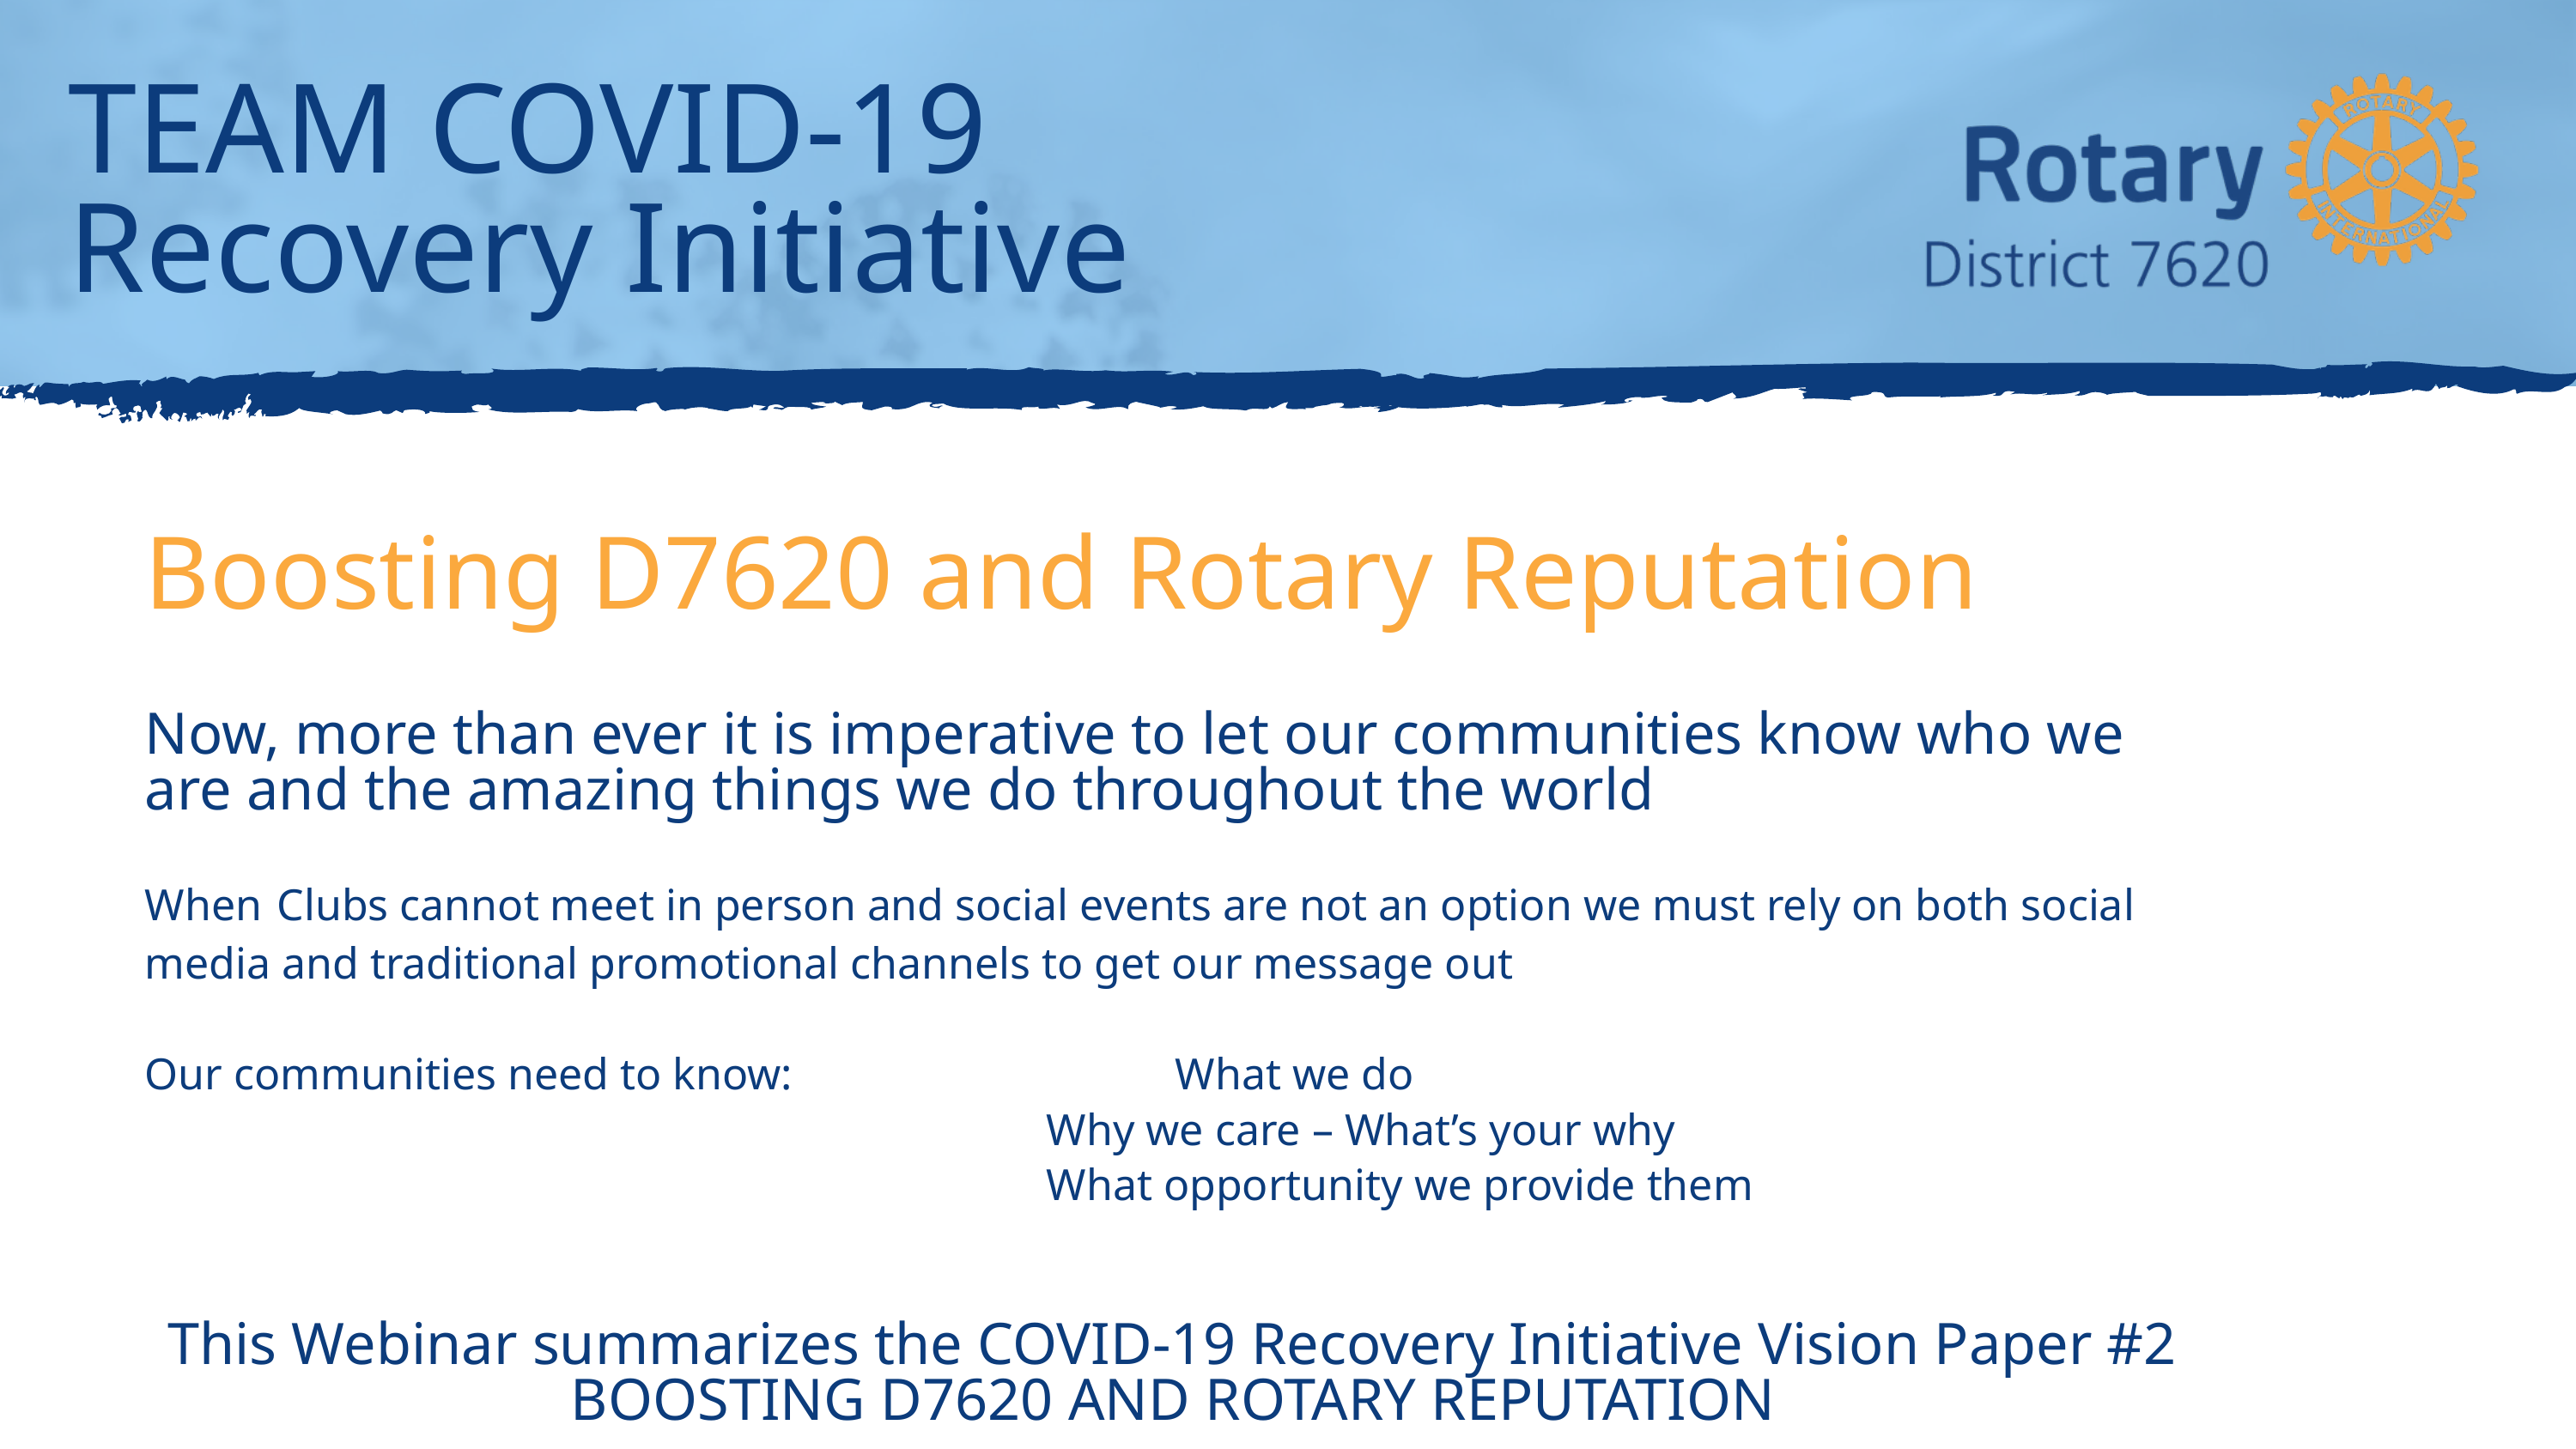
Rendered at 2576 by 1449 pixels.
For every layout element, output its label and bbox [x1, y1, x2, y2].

text_box [0, 0, 2576, 351]
text_box [0, 353, 2576, 433]
text_box [0, 443, 2576, 1449]
picture [1862, 45, 2512, 327]
